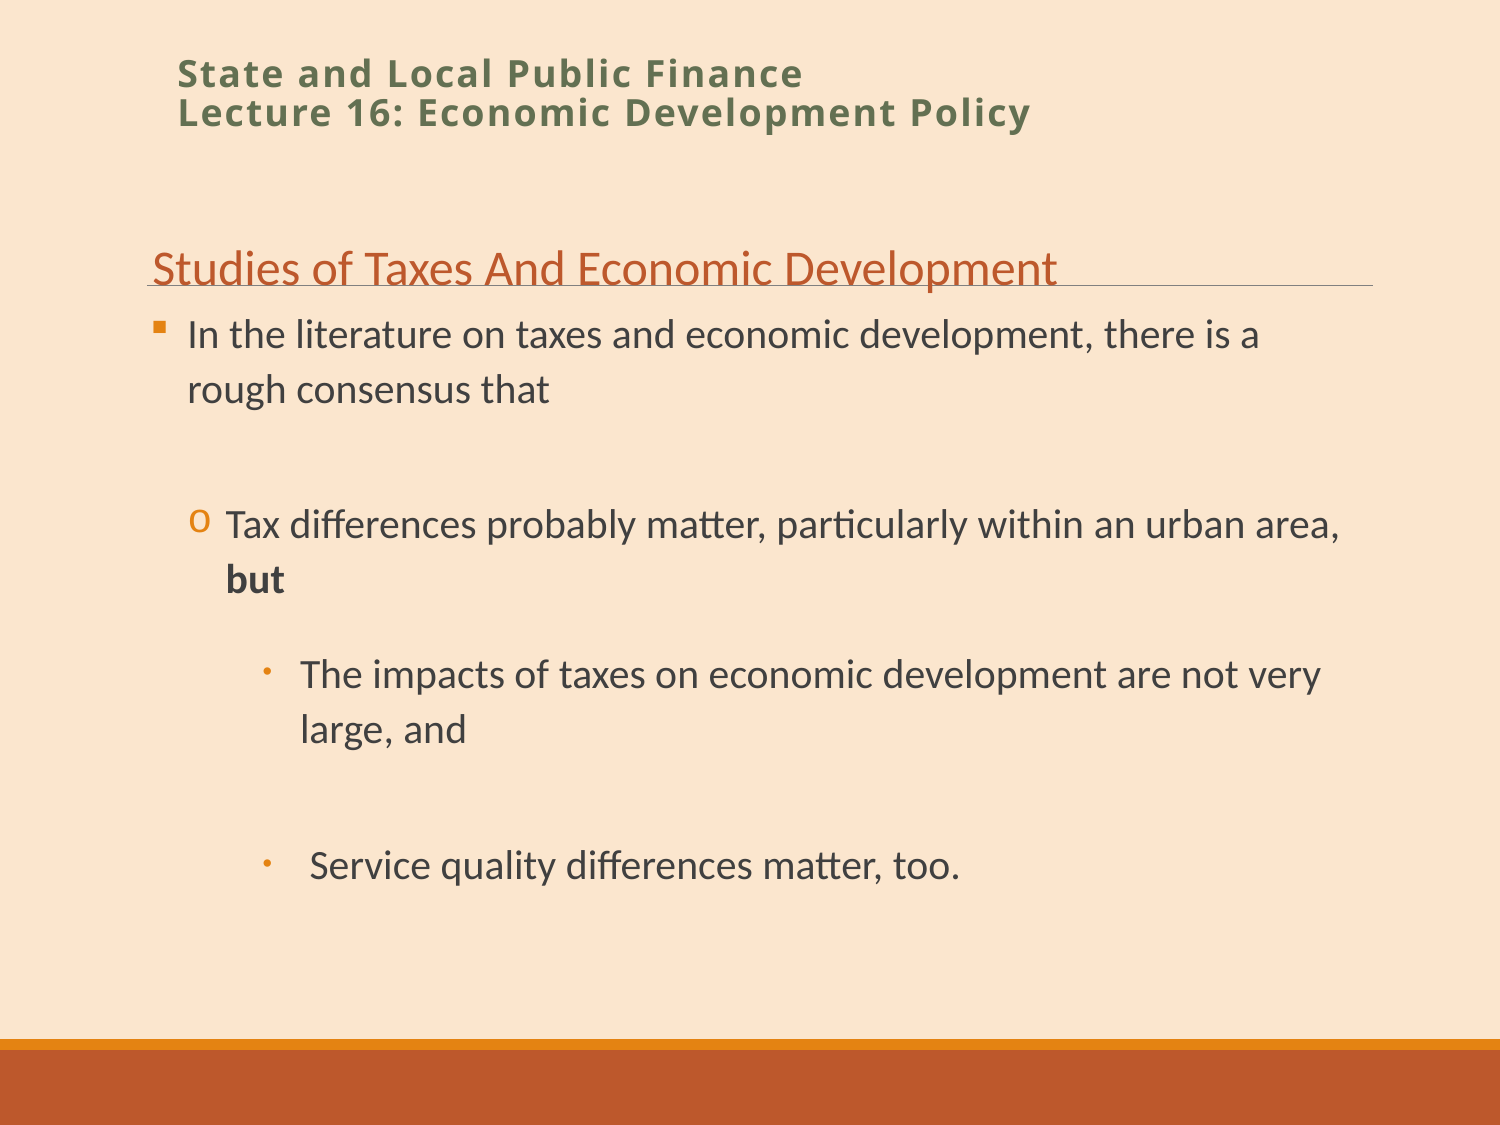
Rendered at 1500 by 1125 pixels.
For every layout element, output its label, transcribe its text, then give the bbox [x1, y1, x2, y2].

text_box State and Local Public Finance Lecture 16: Economic Development Policy [162, 50, 1400, 147]
text_box Studies of Taxes And Economic Development [137, 234, 1163, 304]
list In the literature on taxes and economic development, there is a rough consensus that Tax differences probably matter, particularly within an urban area, but The impacts of taxes on economic development are not very large, and Service quality differences matter, too. [150, 294, 1363, 1025]
